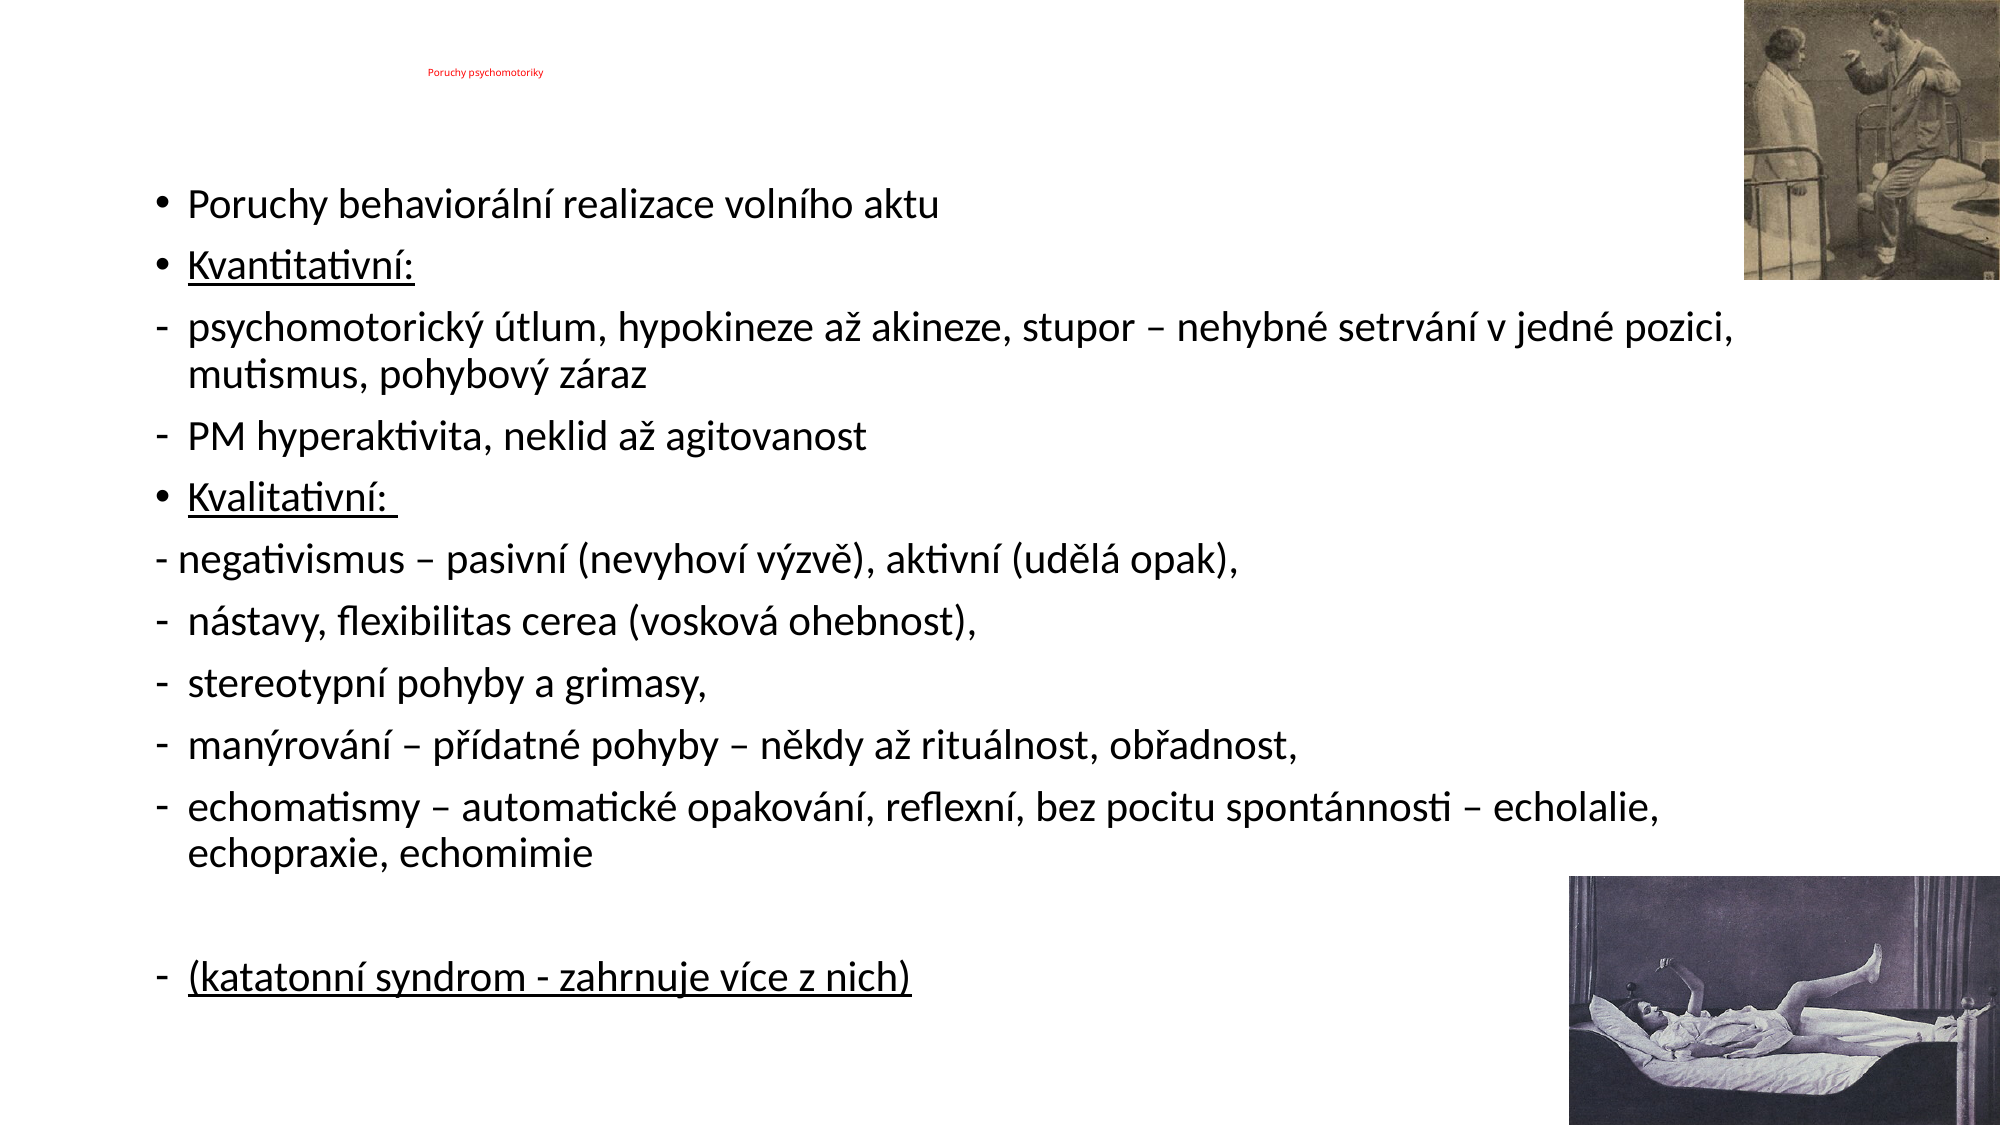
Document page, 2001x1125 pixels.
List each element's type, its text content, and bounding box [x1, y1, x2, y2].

picture [1569, 876, 2000, 1125]
picture [1744, 0, 2000, 280]
list Poruchy behaviorální realizace volního aktu Kvantitativní: psychomotorický útlum, hypokineze až akineze, stupor – nehybné setrvání v jedné pozici, mutismus, pohybový záraz PM hyperaktivita, neklid až agitovanost Kvalitativní: - negativismus – pasivní (nevyhoví výzvě), aktivní (udělá opak), nástavy, flexibilitas cerea (vosková ohebnost), stereotypní pohyby a grimasy, manýrování – přídatné pohyby – někdy až rituálnost, obřadnost, echomatismy – automatické opakování, reflexní, bez pocitu spontánnosti – echolalie, echopraxie, echomimie (katatonní syndrom - zahrnuje více z nich) [139, 173, 1863, 1014]
title Poruchy psychomotoriky [412, 59, 1744, 86]
